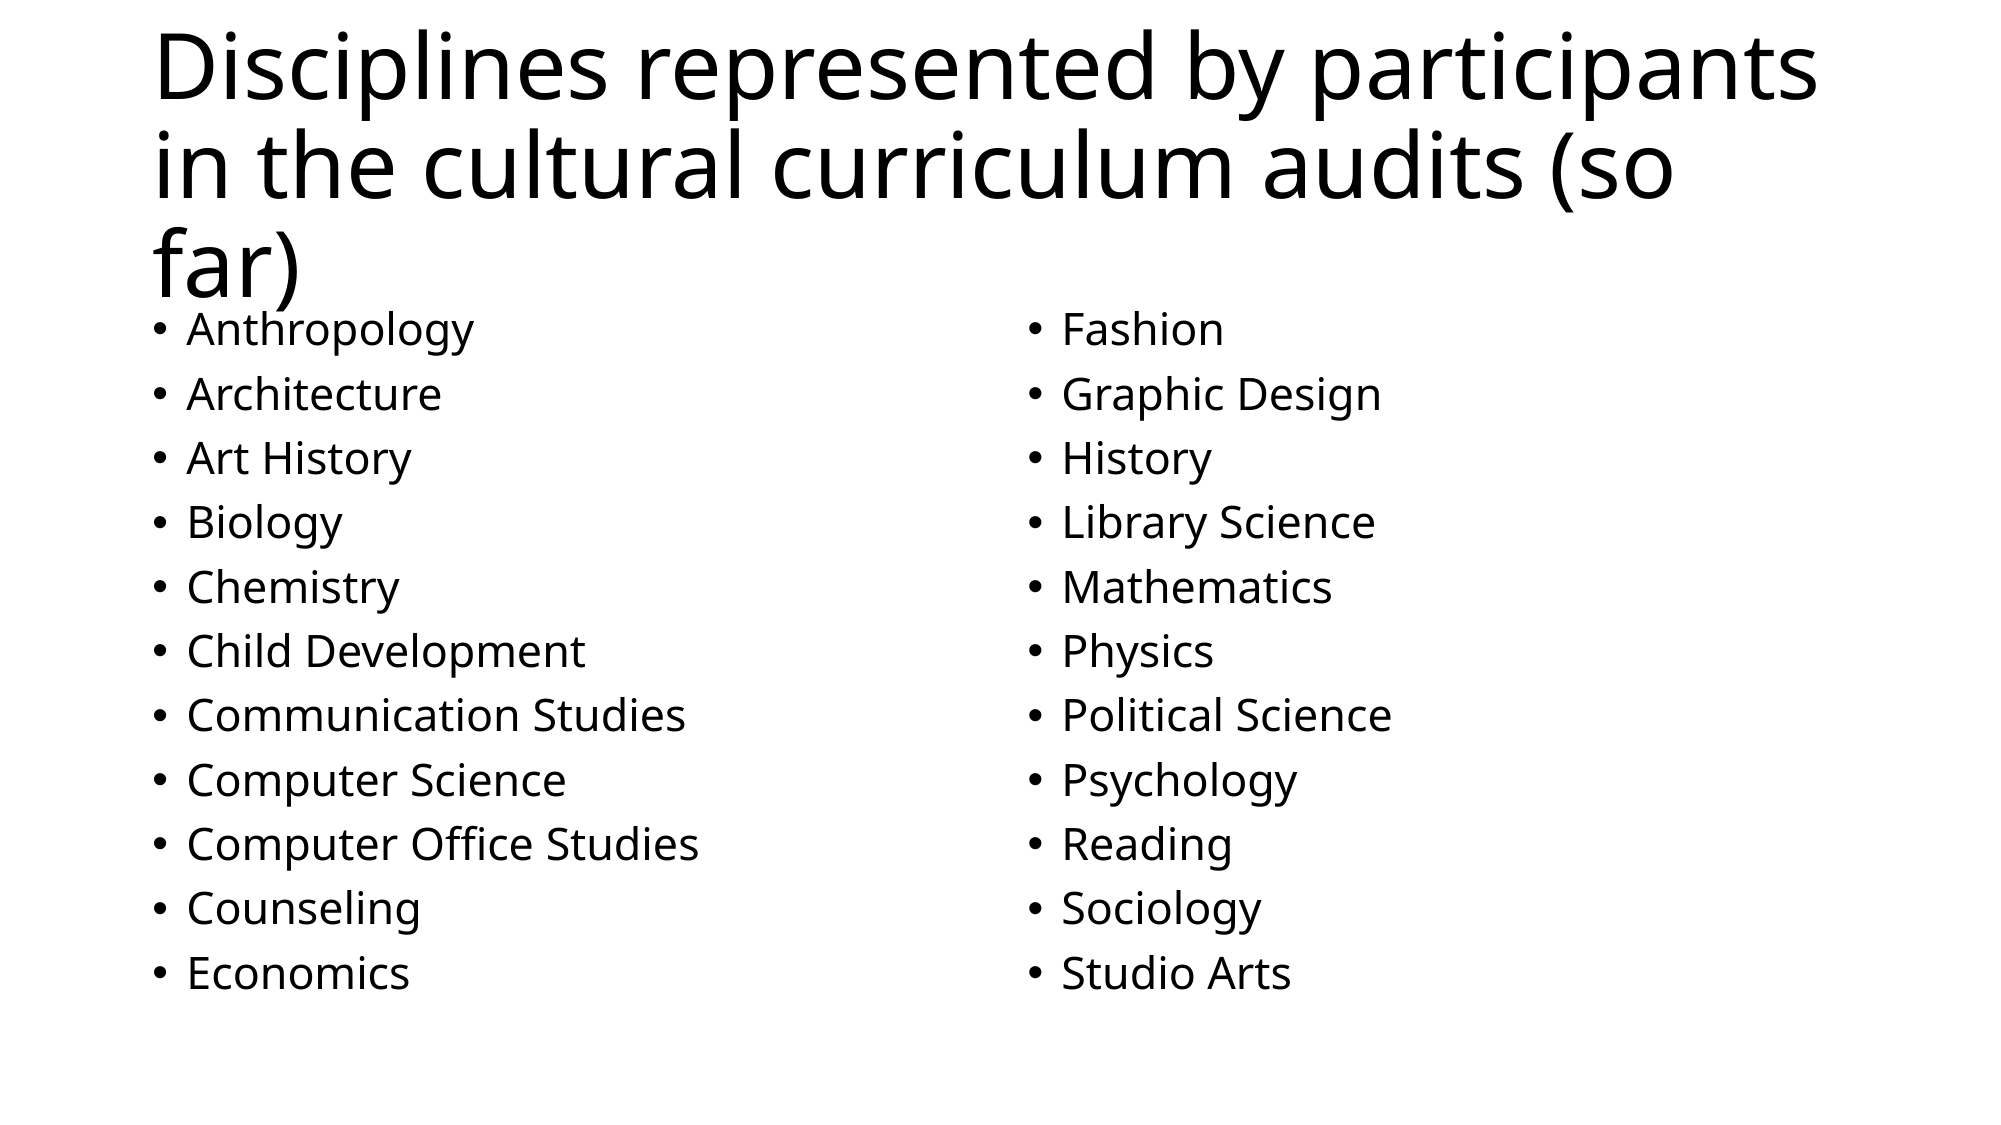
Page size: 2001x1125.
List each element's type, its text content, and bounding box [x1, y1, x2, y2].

list Anthropology Architecture Art History Biology Chemistry Child Development Communication Studies Computer Science Computer Office Studies Counseling Economics [137, 299, 988, 1014]
list Fashion Graphic Design History Library Science Mathematics Physics Political Science Psychology Reading Sociology Studio Arts [1012, 299, 1863, 1014]
title Disciplines represented by participants in the cultural curriculum audits (so far) [137, 59, 1863, 278]
